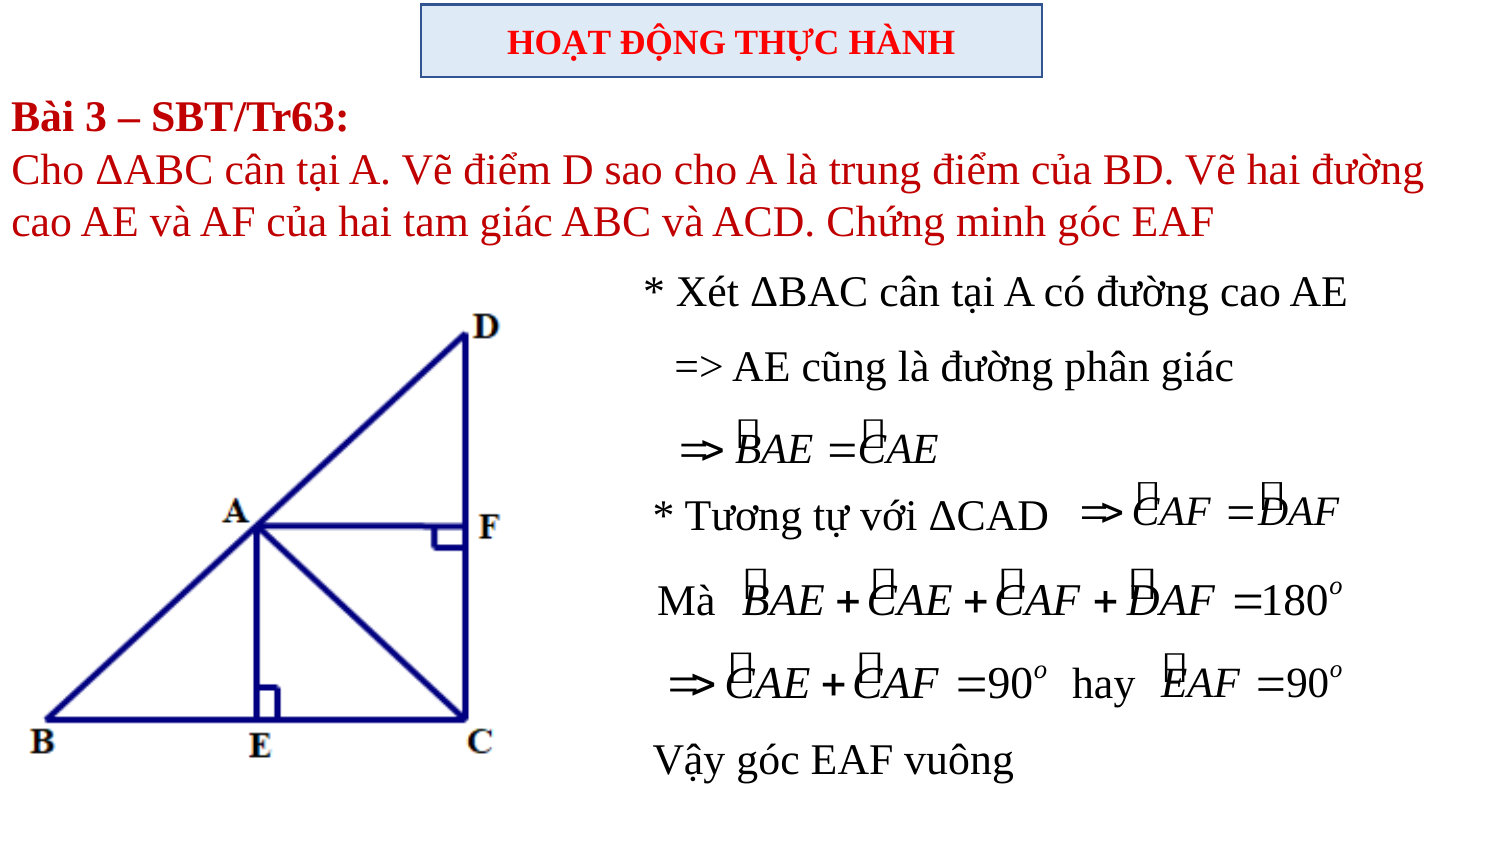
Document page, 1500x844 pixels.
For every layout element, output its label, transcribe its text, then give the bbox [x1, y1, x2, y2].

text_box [1153, 643, 1351, 708]
text_box HOẠT ĐỘNG THỰC HÀNH [420, 3, 1043, 78]
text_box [670, 409, 949, 475]
text_box Vậy góc EAF vuông [641, 725, 1400, 790]
text_box => AE cũng là đường phân giác [663, 332, 1421, 397]
text_box hay [1060, 649, 1156, 713]
text_box Mà [645, 565, 741, 630]
text_box * Tương tự với ΔCAD [641, 480, 1081, 545]
text_box Bài 3 – SBT/Tr63: Cho ΔABC cân tại A. Vẽ điểm D sao cho A là trung điểm của BD. Vẽ hai đường cao AE và AF của hai tam giác ABC và ACD. Chứng minh góc EAF [0, 82, 1473, 251]
text_box * Xét ΔBAC cân tại A có đường cao AE [632, 256, 1400, 321]
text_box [658, 641, 1057, 711]
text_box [1071, 472, 1350, 536]
picture [16, 285, 538, 773]
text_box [733, 558, 1351, 627]
